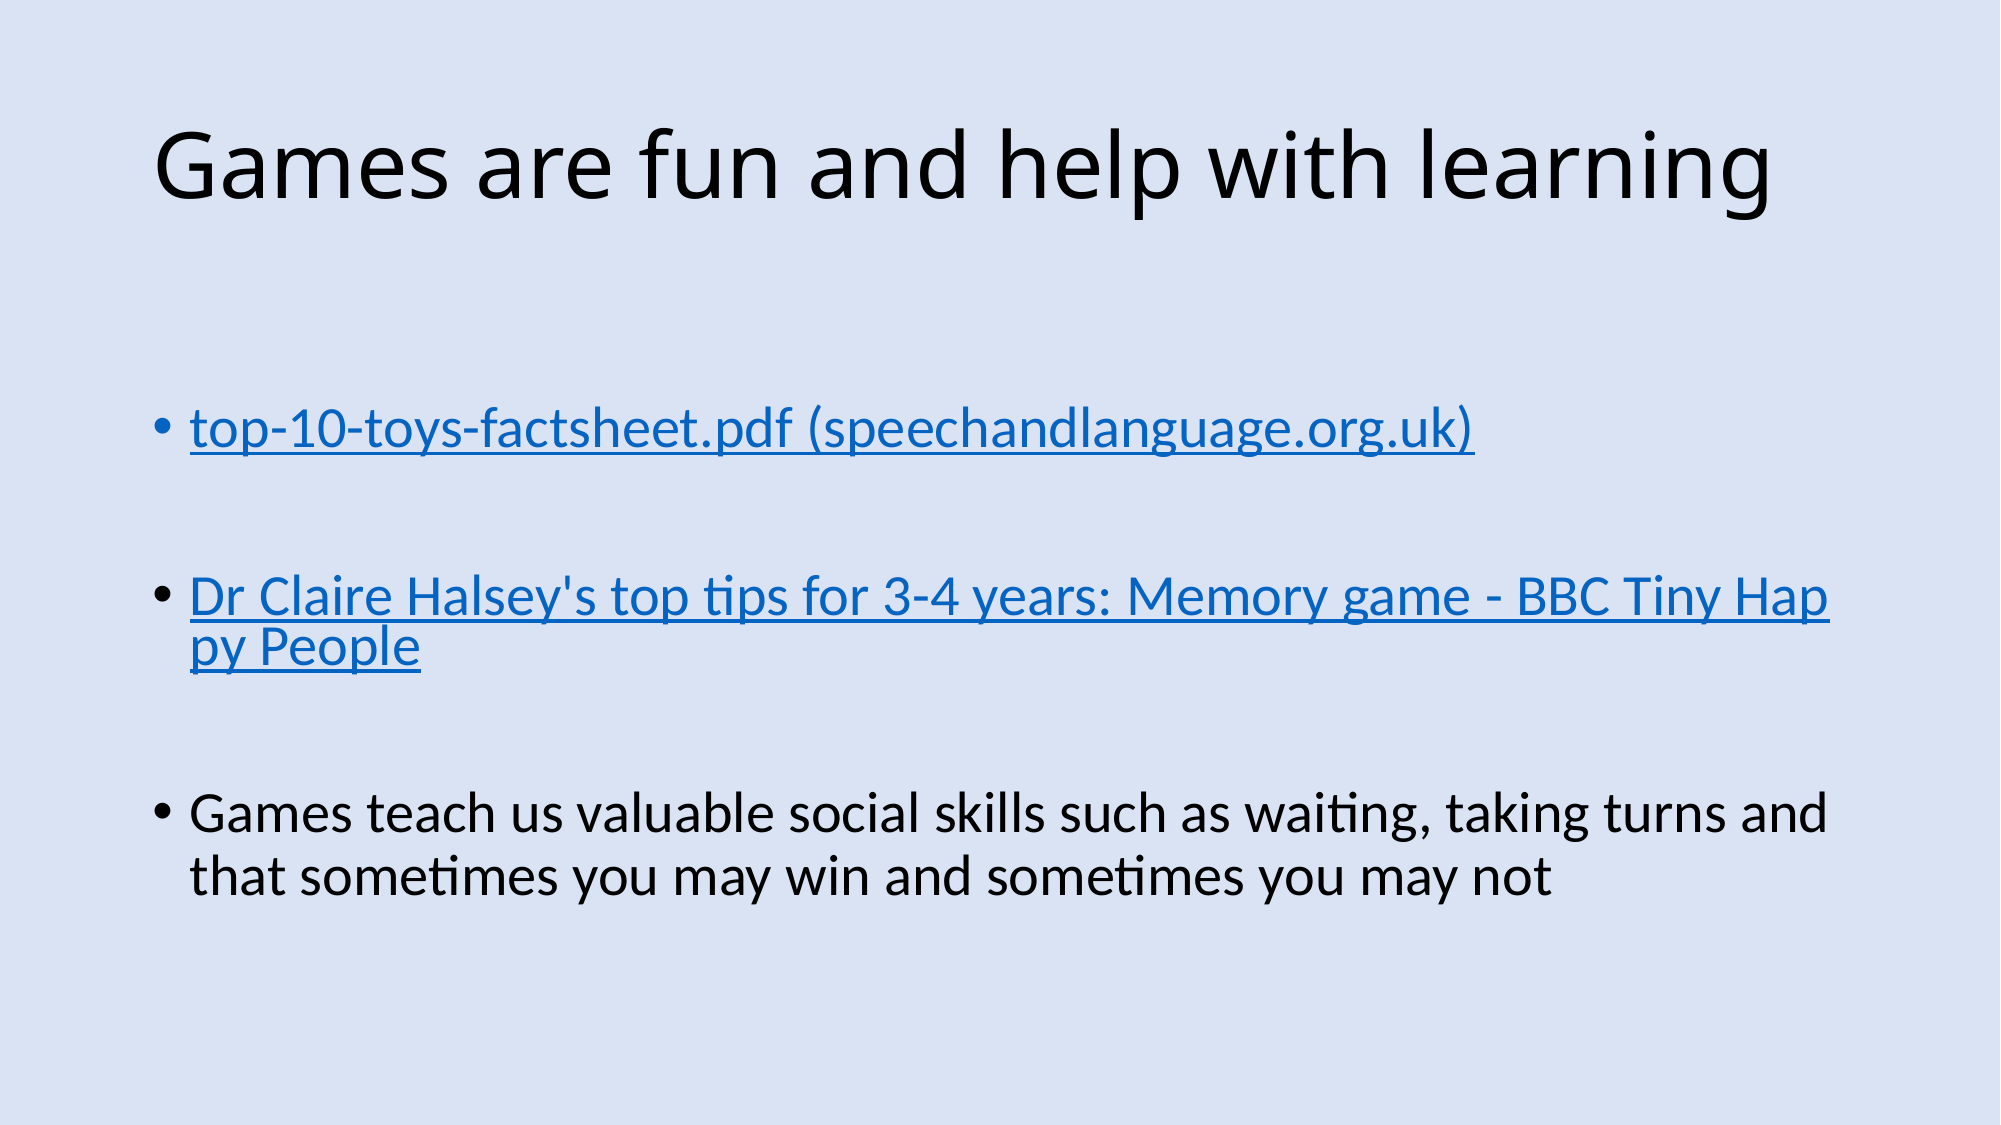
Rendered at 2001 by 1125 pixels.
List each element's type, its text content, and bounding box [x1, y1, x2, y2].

list top-10-toys-factsheet.pdf (speechandlanguage.org.uk) Dr Claire Halsey's top tips for 3-4 years: Memory game - BBC Tiny Happy People Games teach us valuable social skills such as waiting, taking turns and that sometimes you may win and sometimes you may not [137, 299, 1863, 1014]
title Games are fun and help with learning [137, 59, 1863, 278]
